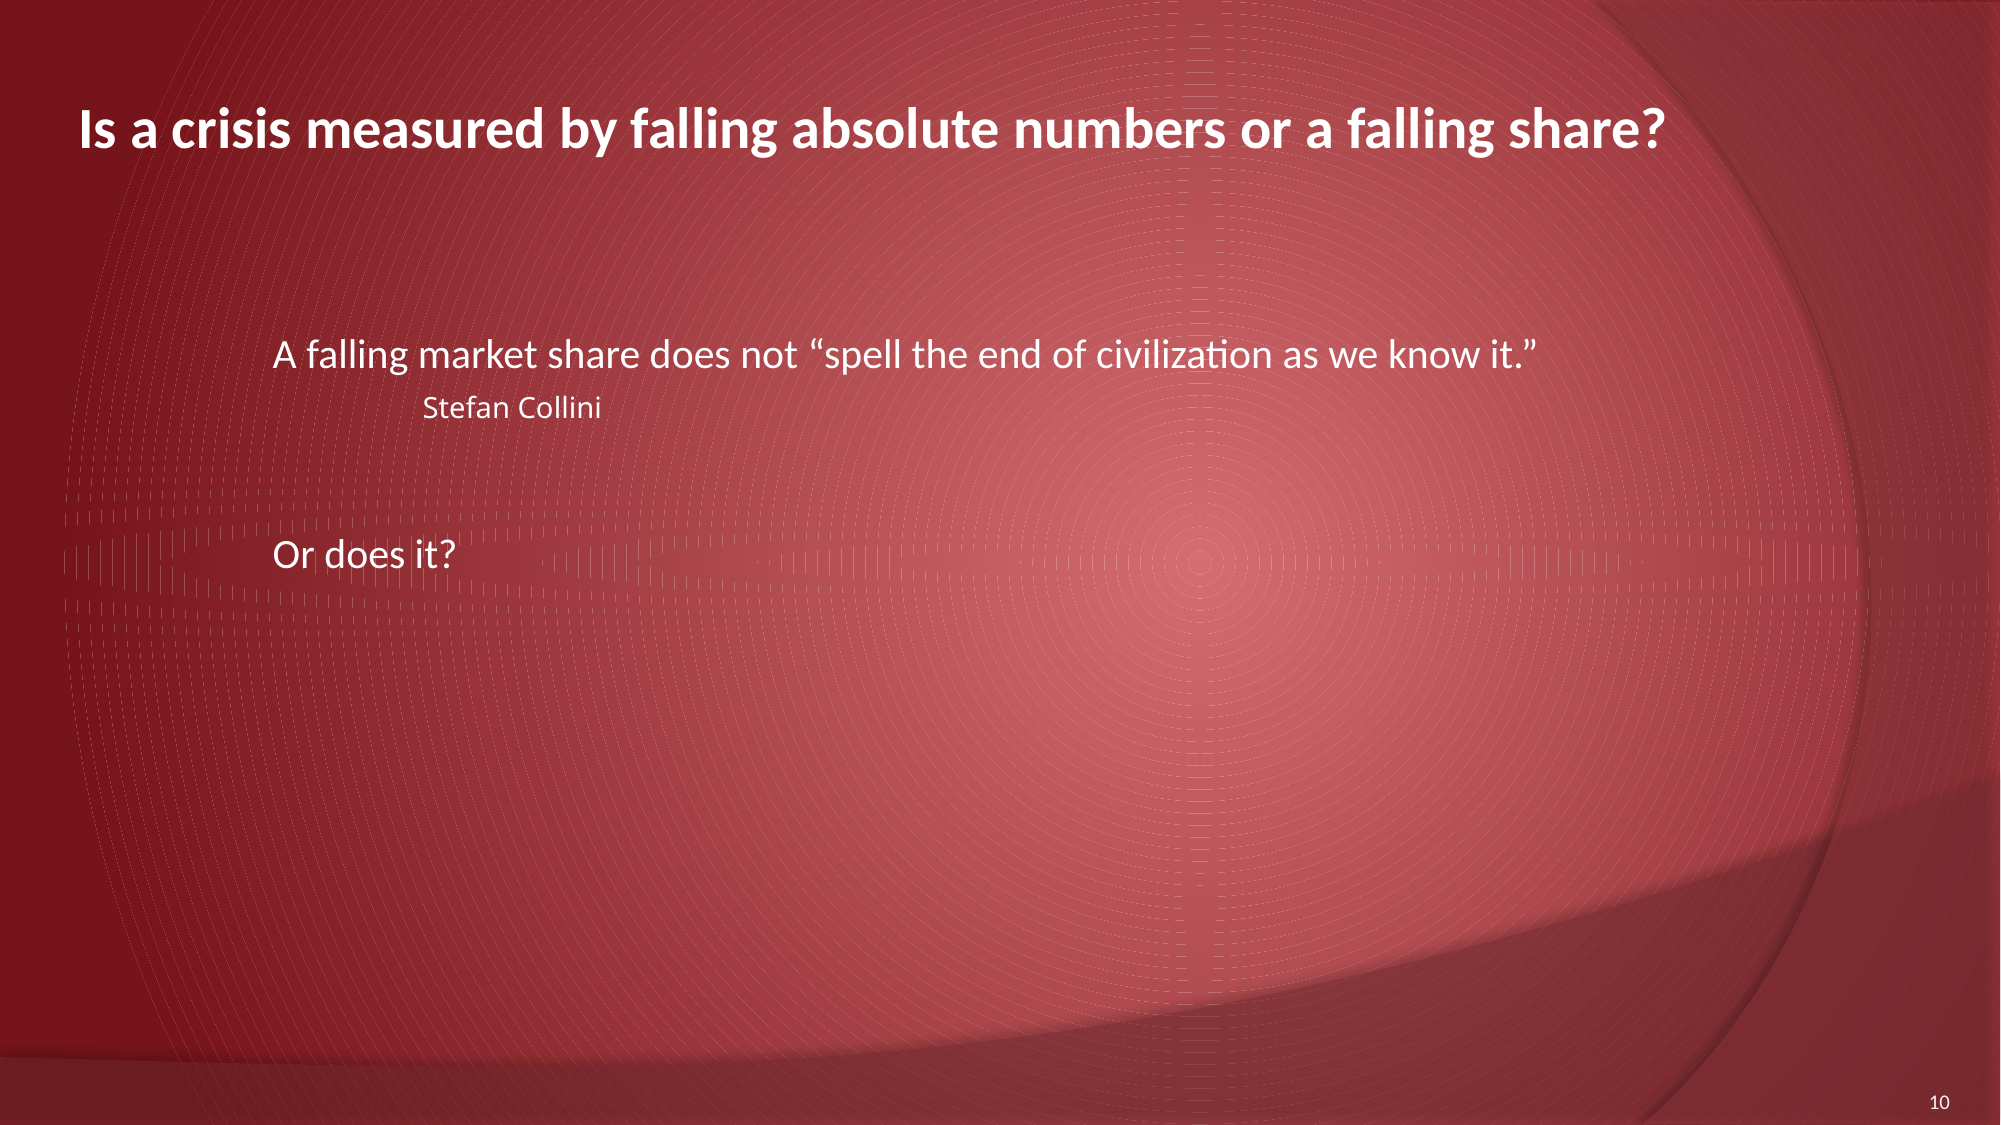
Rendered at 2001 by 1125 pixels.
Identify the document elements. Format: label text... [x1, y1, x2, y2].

text_box A falling market share does not “spell the end of civilization as we know it.” Stefan Collini Or does it? [258, 319, 1906, 635]
slide_number 10 [1783, 1053, 1950, 1114]
text_box Is a crisis measured by falling absolute numbers or a falling share? [63, 83, 1800, 238]
